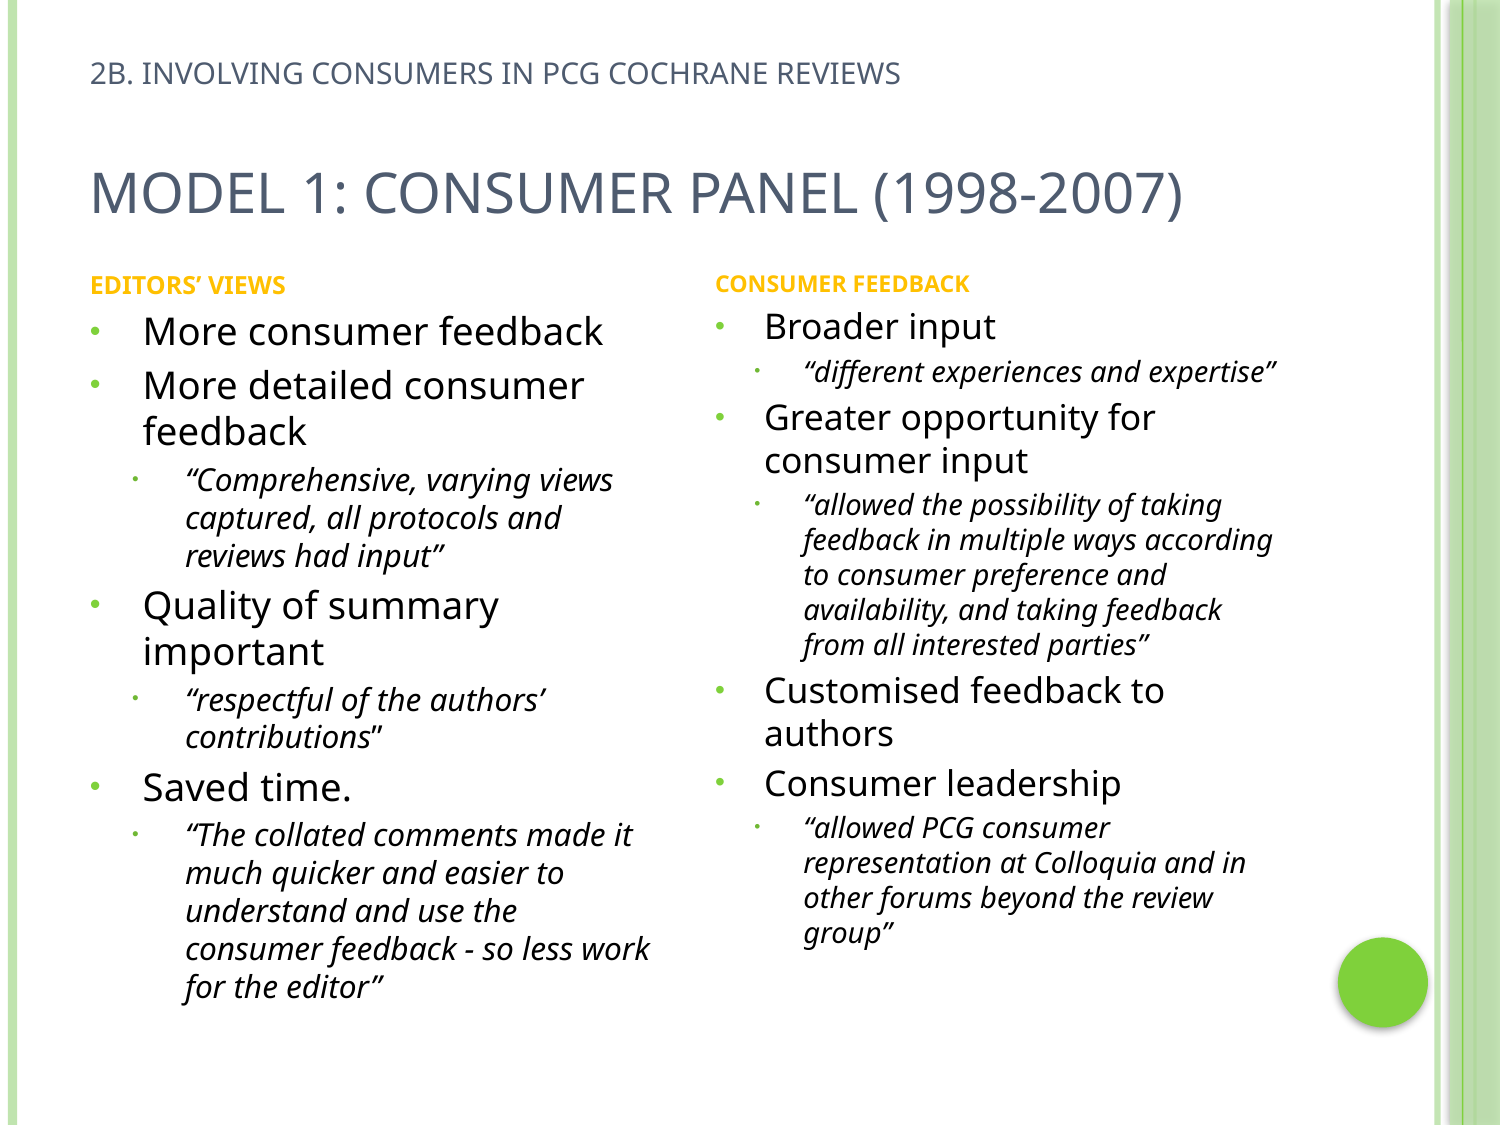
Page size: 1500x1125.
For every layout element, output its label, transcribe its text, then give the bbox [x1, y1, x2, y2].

title 2b. Involving consumers in PCG Cochrane reviews Model 1: Consumer panel (1998-2007) [75, 45, 1300, 233]
list Editors’ views More consumer feedback More detailed consumer feedback “Comprehensive, varying views captured, all protocols and reviews had input” Quality of summary important “respectful of the authors’ contributions” Saved time. “The collated comments made it much quicker and easier to understand and use the consumer feedback - so less work for the editor” [75, 262, 675, 1013]
list Consumer feedback Broader input “different experiences and expertise” Greater opportunity for consumer input “allowed the possibility of taking feedback in multiple ways according to consumer preference and availability, and taking feedback from all interested parties” Customised feedback to authors Consumer leadership “allowed PCG consumer representation at Colloquia and in other forums beyond the review group” [700, 262, 1301, 1013]
